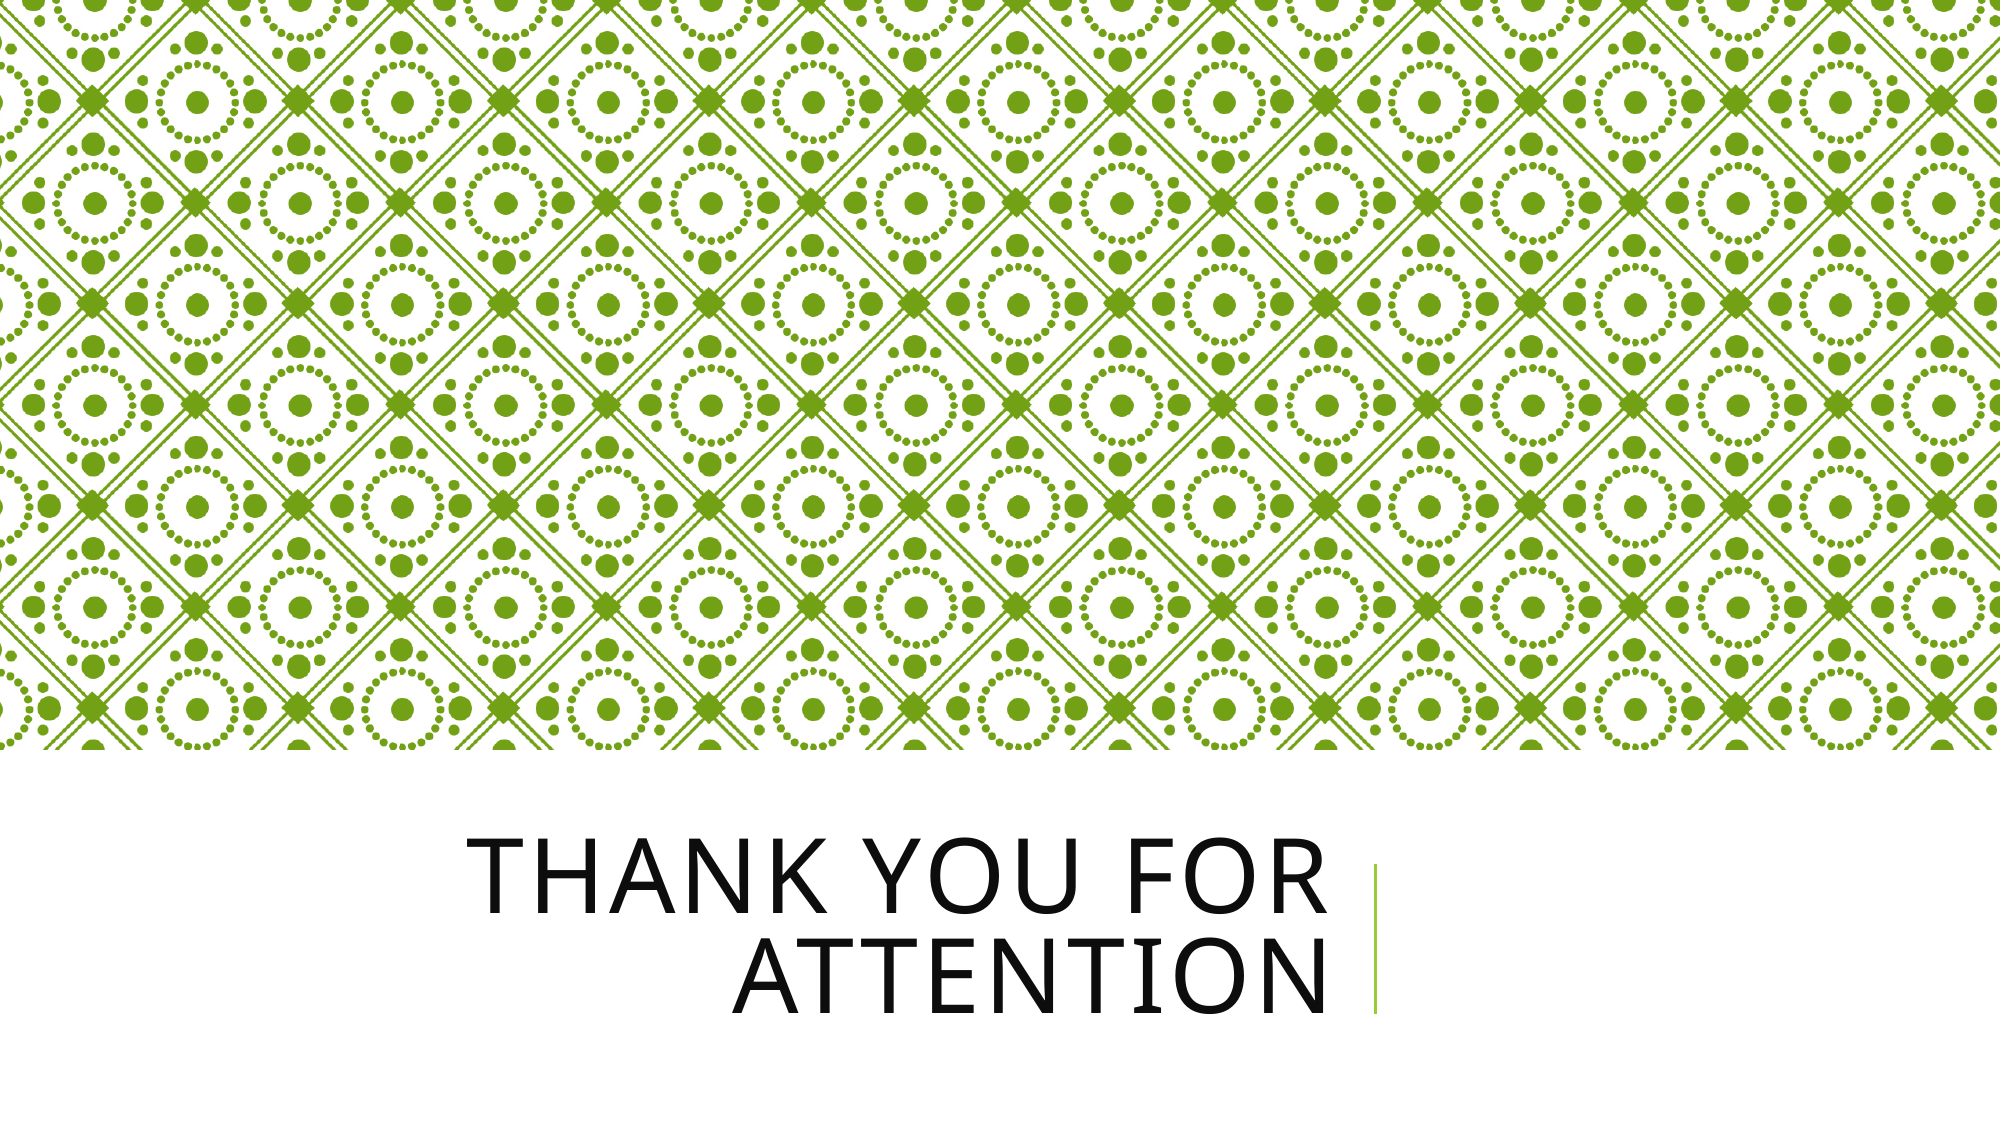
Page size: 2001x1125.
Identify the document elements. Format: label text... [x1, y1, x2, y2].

title Thank you for attention [75, 813, 1350, 1054]
